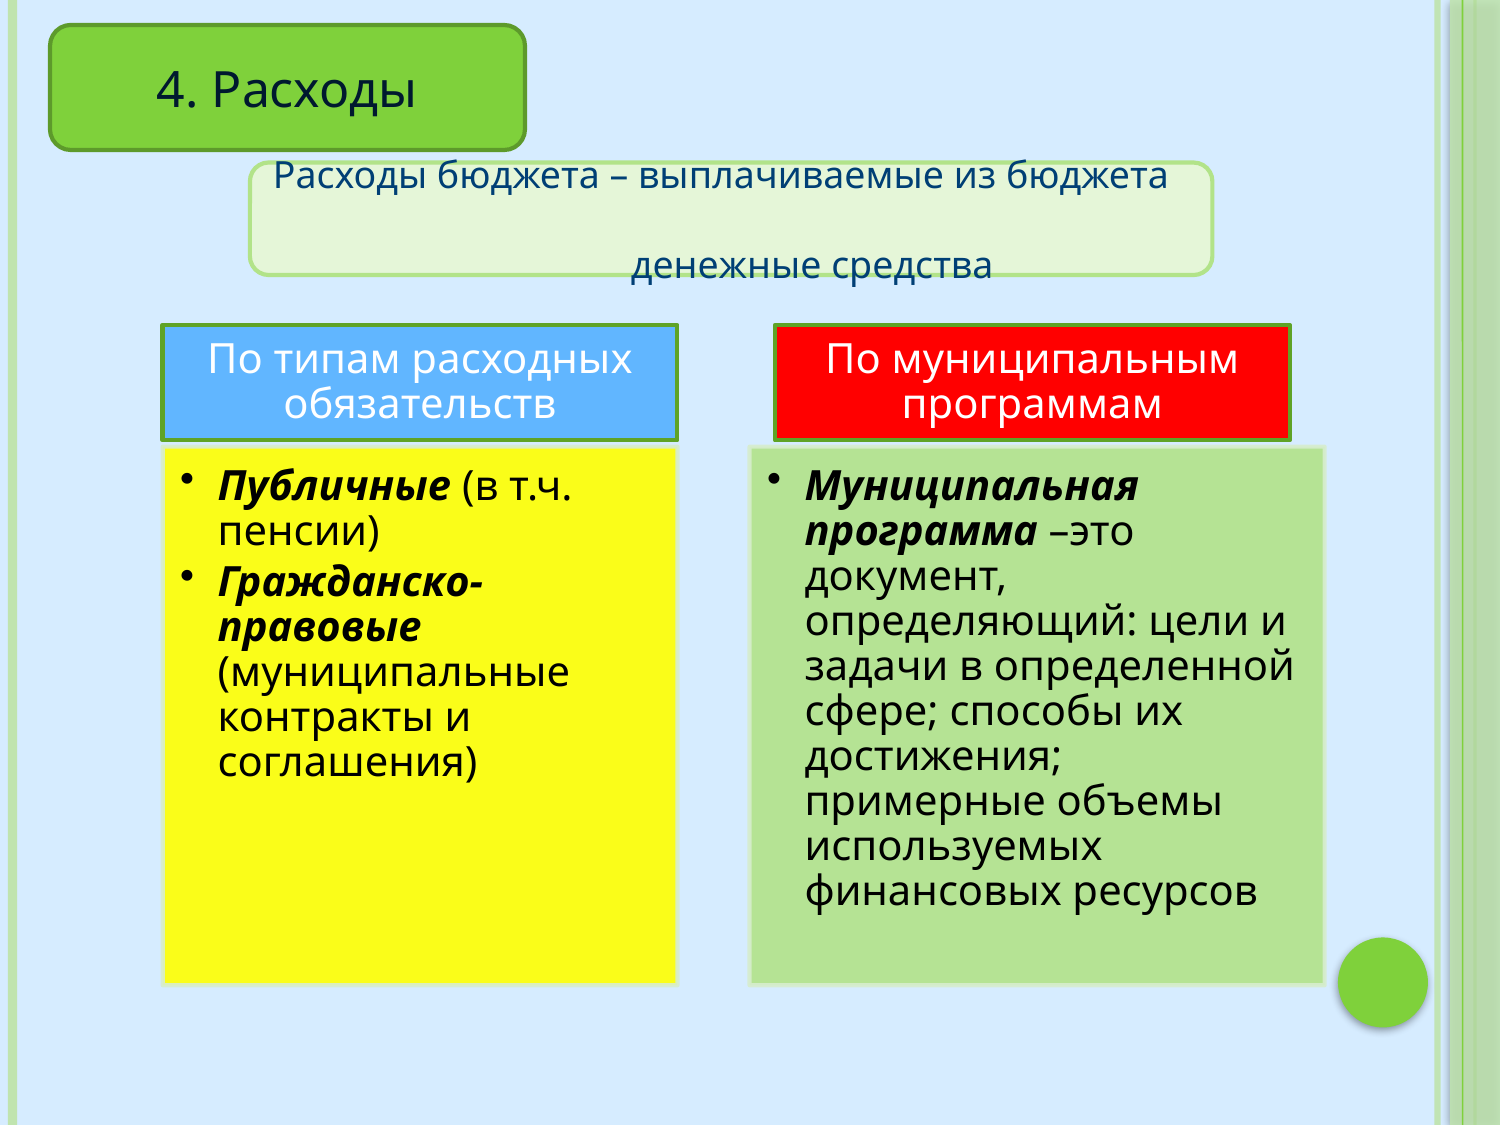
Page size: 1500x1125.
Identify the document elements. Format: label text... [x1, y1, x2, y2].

text_box 4. Расходы [47, 22, 528, 153]
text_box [161, 324, 1326, 993]
text_box Расходы бюджета – выплачиваемые из бюджета денежные средства [247, 160, 1215, 278]
